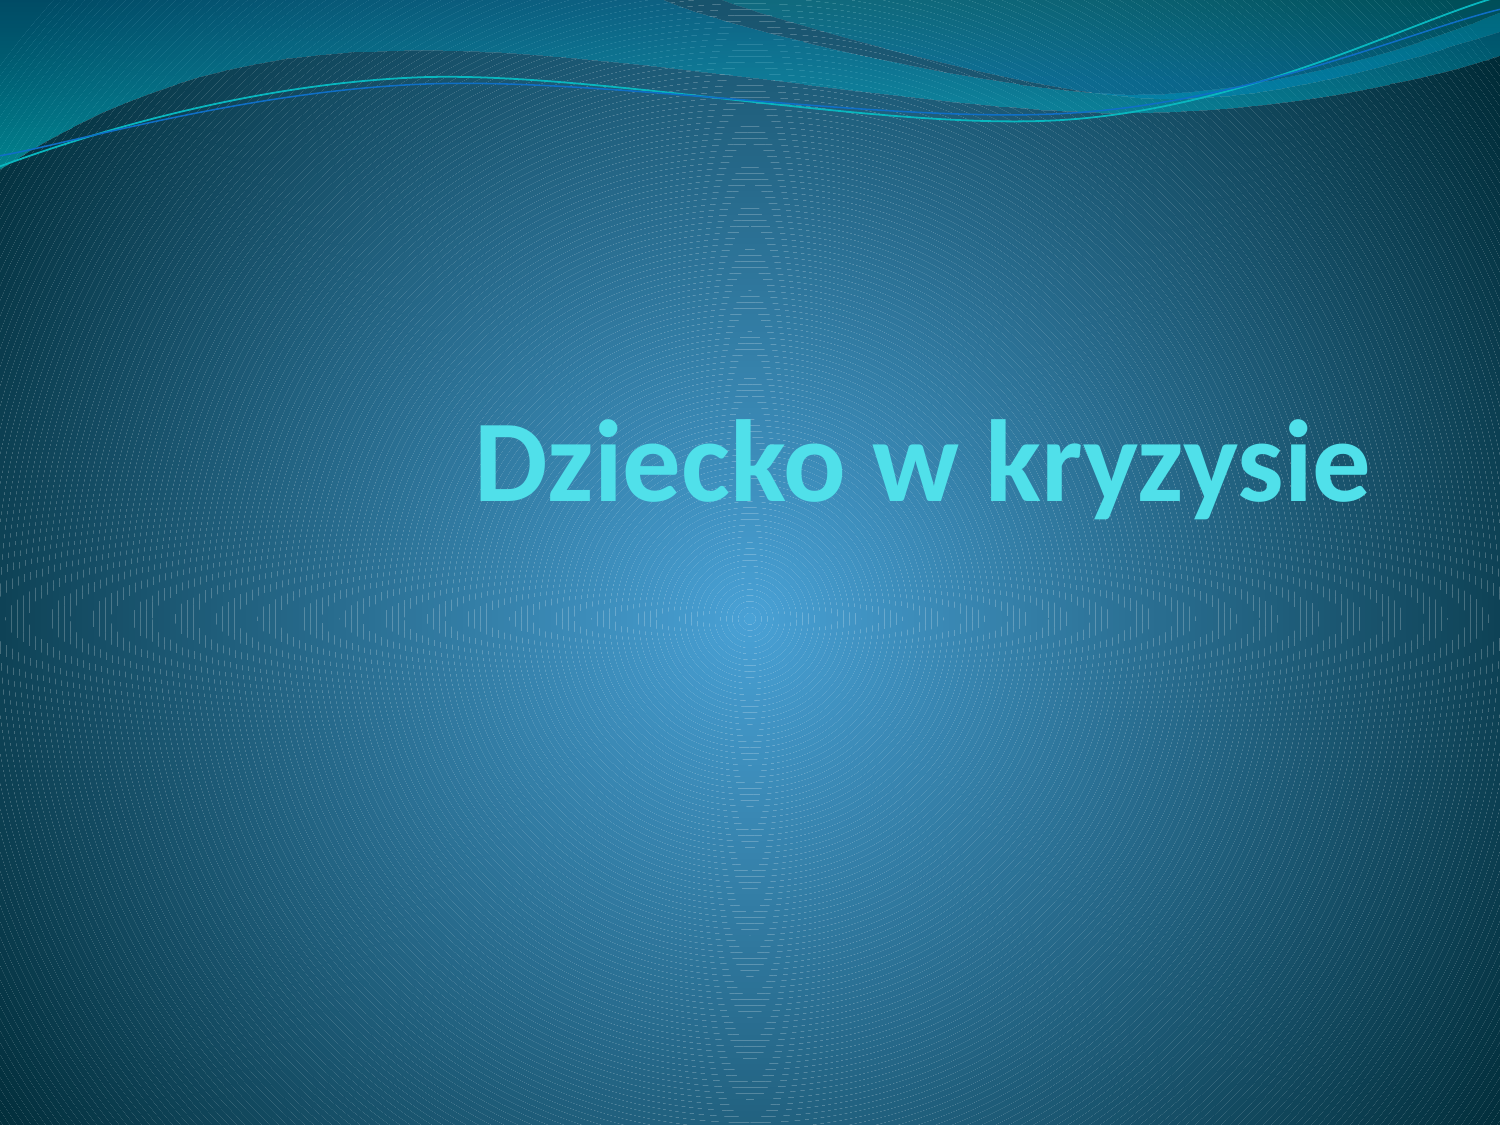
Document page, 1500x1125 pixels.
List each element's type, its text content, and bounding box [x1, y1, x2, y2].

title Dziecko w kryzysie [87, 224, 1376, 525]
